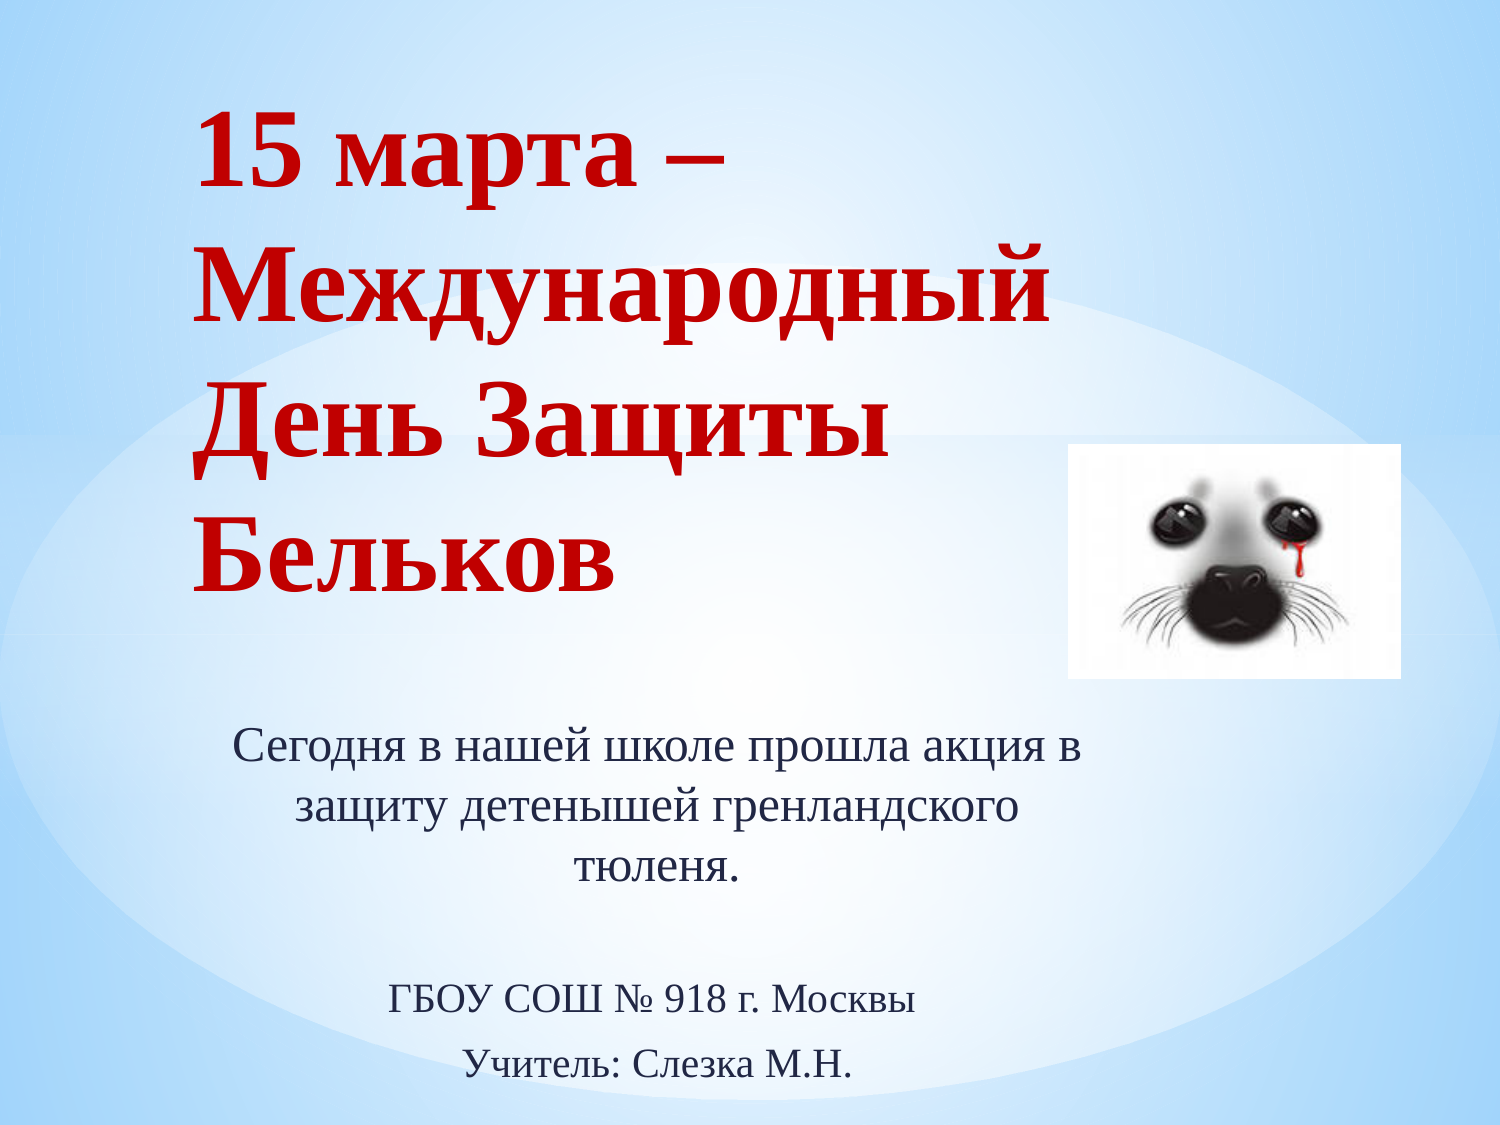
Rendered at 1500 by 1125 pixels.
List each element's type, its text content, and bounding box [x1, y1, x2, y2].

subtitle Сегодня в нашей школе прошла акция в защиту детенышей гренландского тюленя. ГБОУ СОШ № 918 г. Москвы Учитель: Слезка М.Н. [194, 704, 1120, 849]
title 15 марта – Международный День Защиты Бельков [147, 66, 1325, 361]
picture [1068, 444, 1401, 679]
